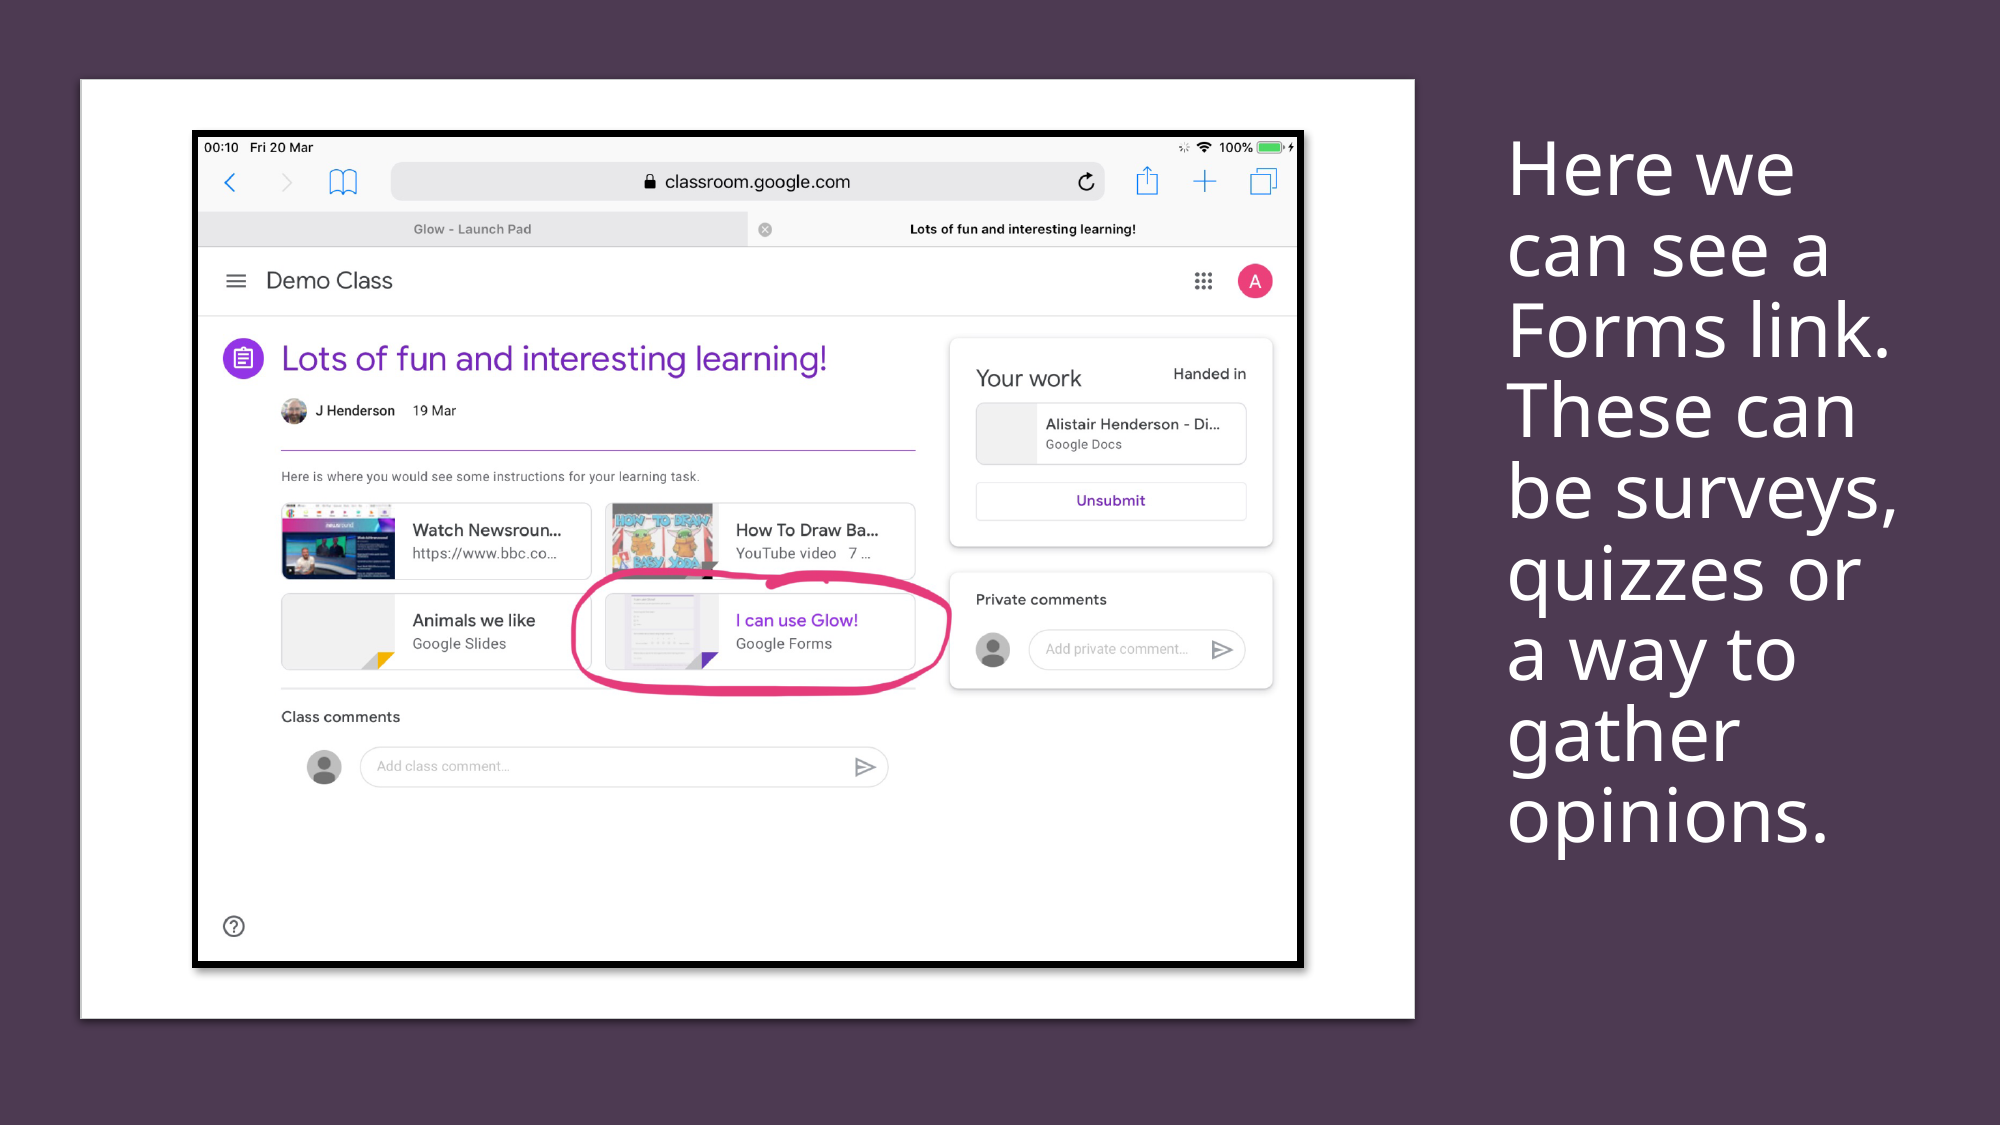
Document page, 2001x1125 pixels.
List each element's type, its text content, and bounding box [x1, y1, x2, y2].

text_box Here we can see a Forms link. These can be surveys, quizzes or a way to gather opinions. [1491, 101, 1921, 888]
picture [197, 136, 1298, 962]
text_box [80, 78, 1415, 1019]
text_box [0, 0, 2000, 1125]
